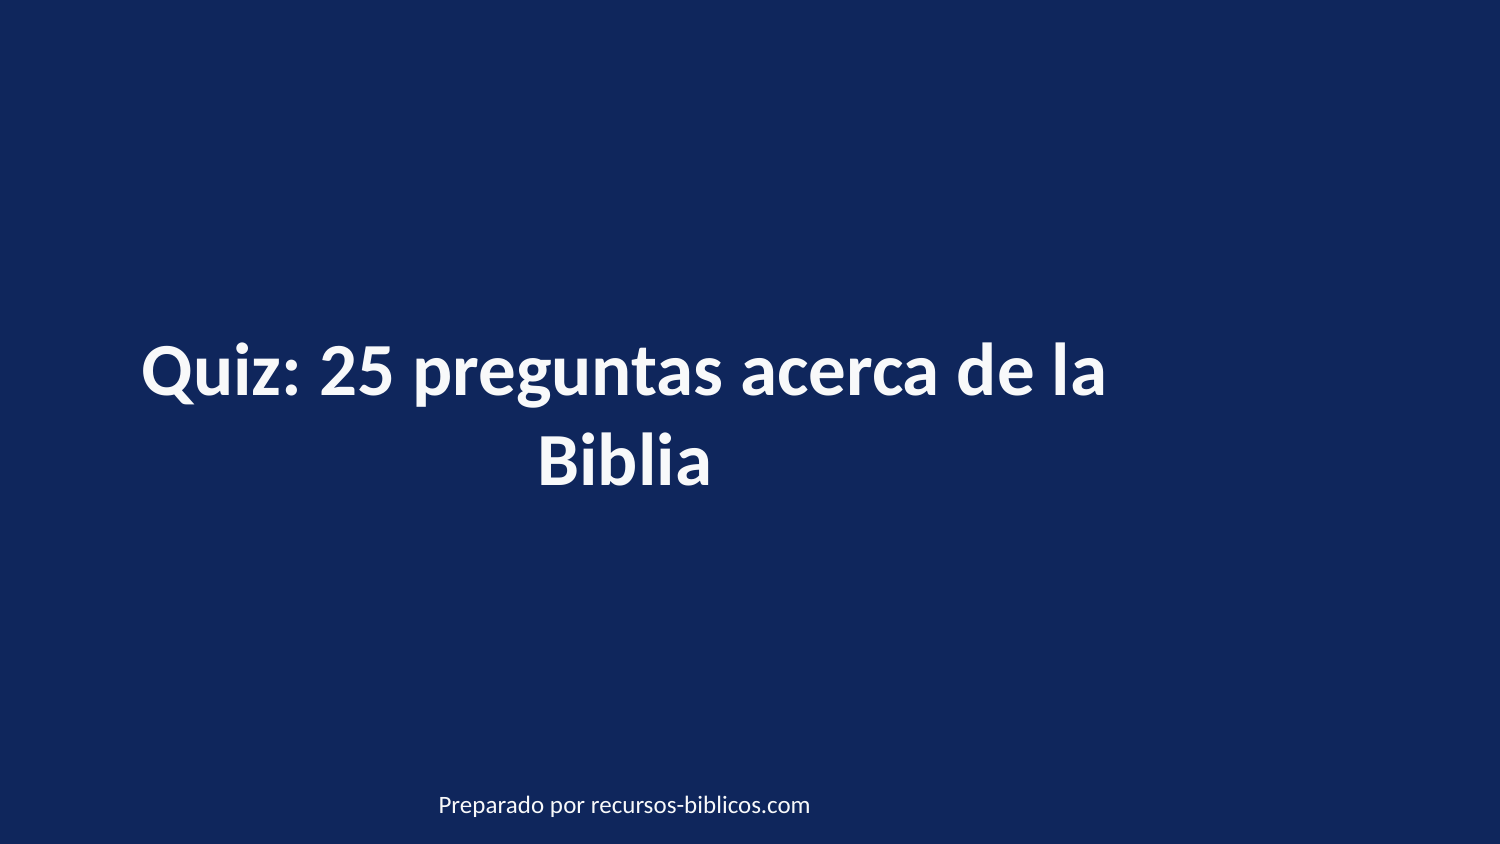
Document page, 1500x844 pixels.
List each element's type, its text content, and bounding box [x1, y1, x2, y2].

text_box Preparado por recursos-biblicos.com [78, 781, 1172, 827]
text_box Quiz: 25 preguntas acerca de la Biblia [78, 312, 1172, 508]
